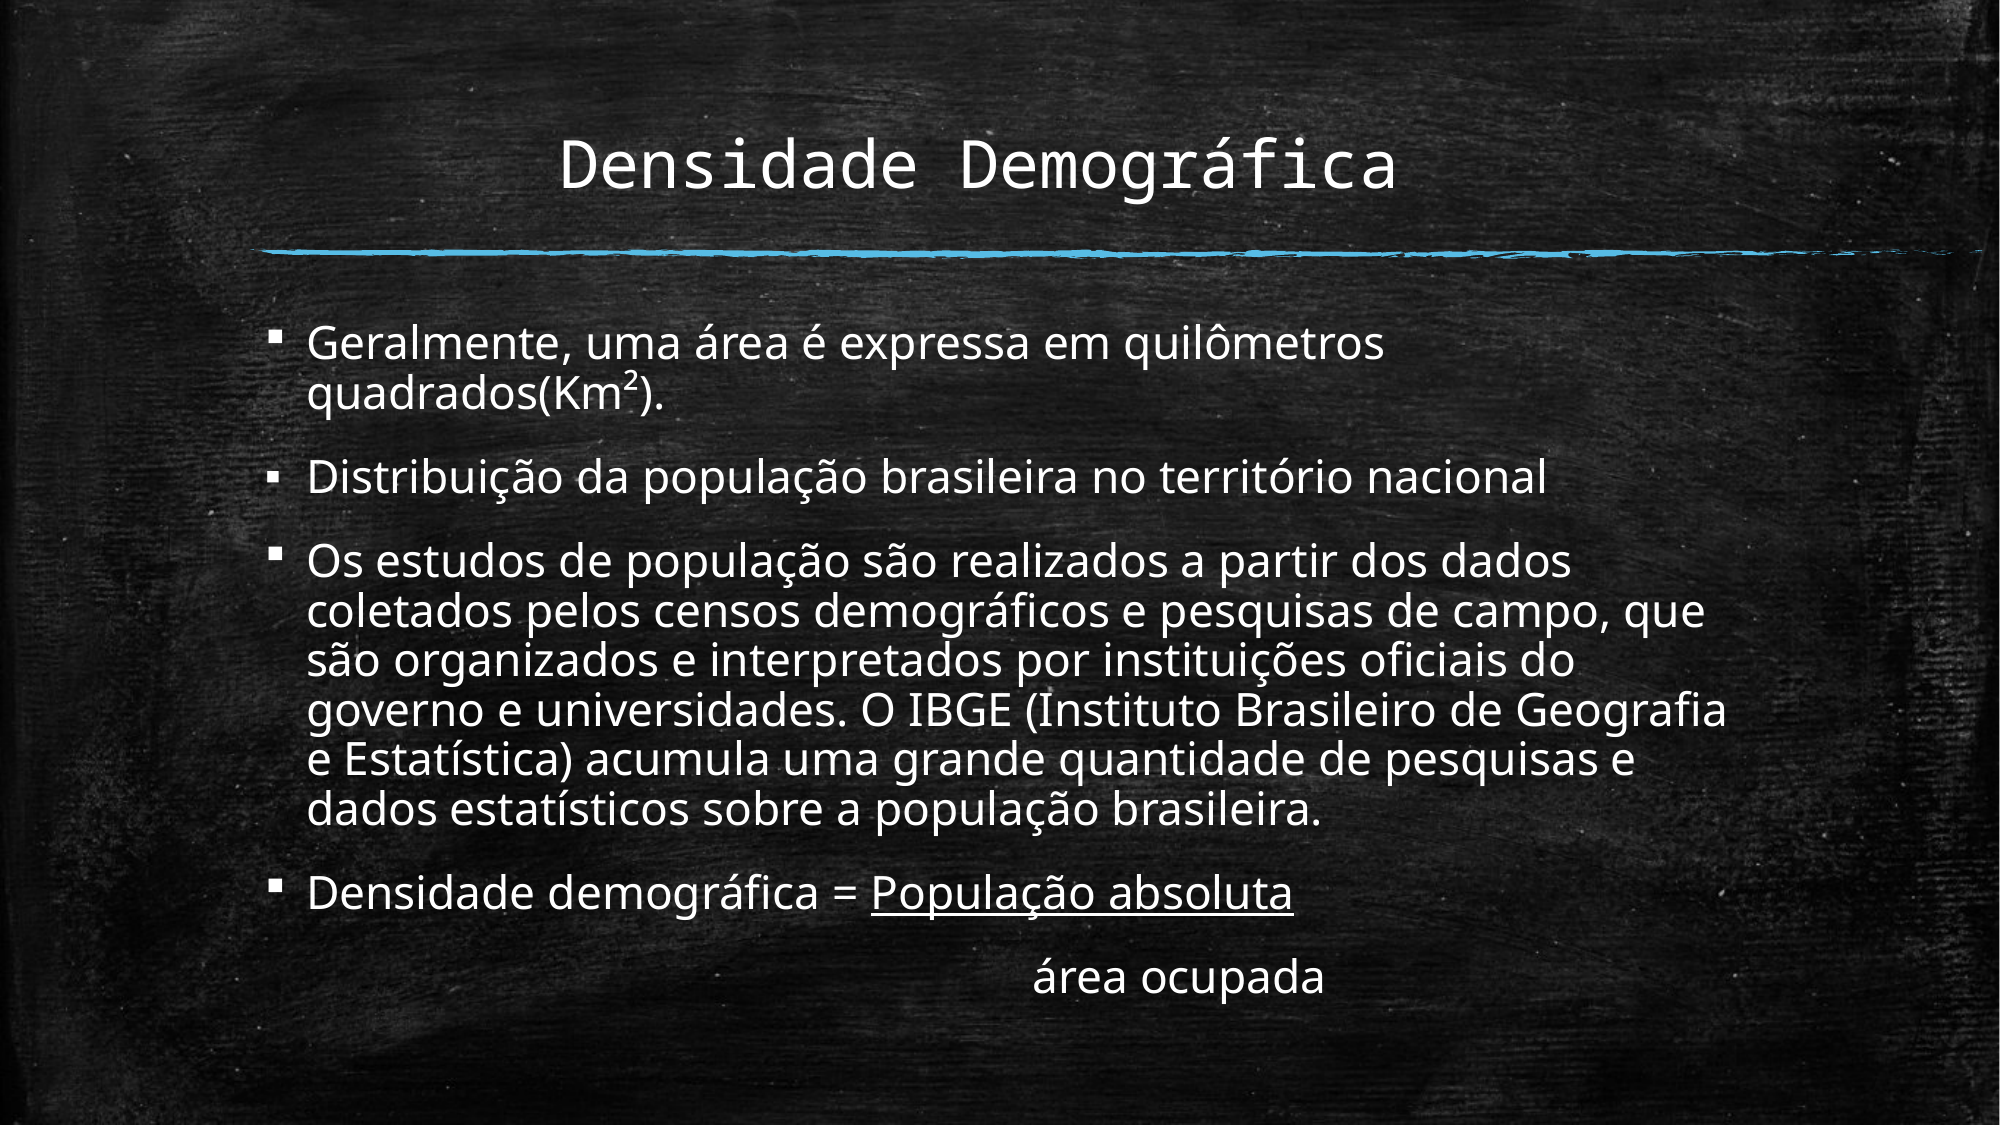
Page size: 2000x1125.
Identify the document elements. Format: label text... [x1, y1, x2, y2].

list Geralmente, uma área é expressa em quilômetros quadrados(Km²). Distribuição da população brasileira no território nacional Os estudos de população são realizados a partir dos dados coletados pelos censos demográficos e pesquisas de campo, que são organizados e interpretados por instituições oficiais do governo e universidades. O IBGE (Instituto Brasileiro de Geografia e Estatística) acumula uma grande quantidade de pesquisas e dados estatísticos sobre a população brasileira. Densidade demográfica = População absoluta área ocupada [249, 312, 1750, 1013]
title Densidade Demográfica [249, 42, 1750, 211]
